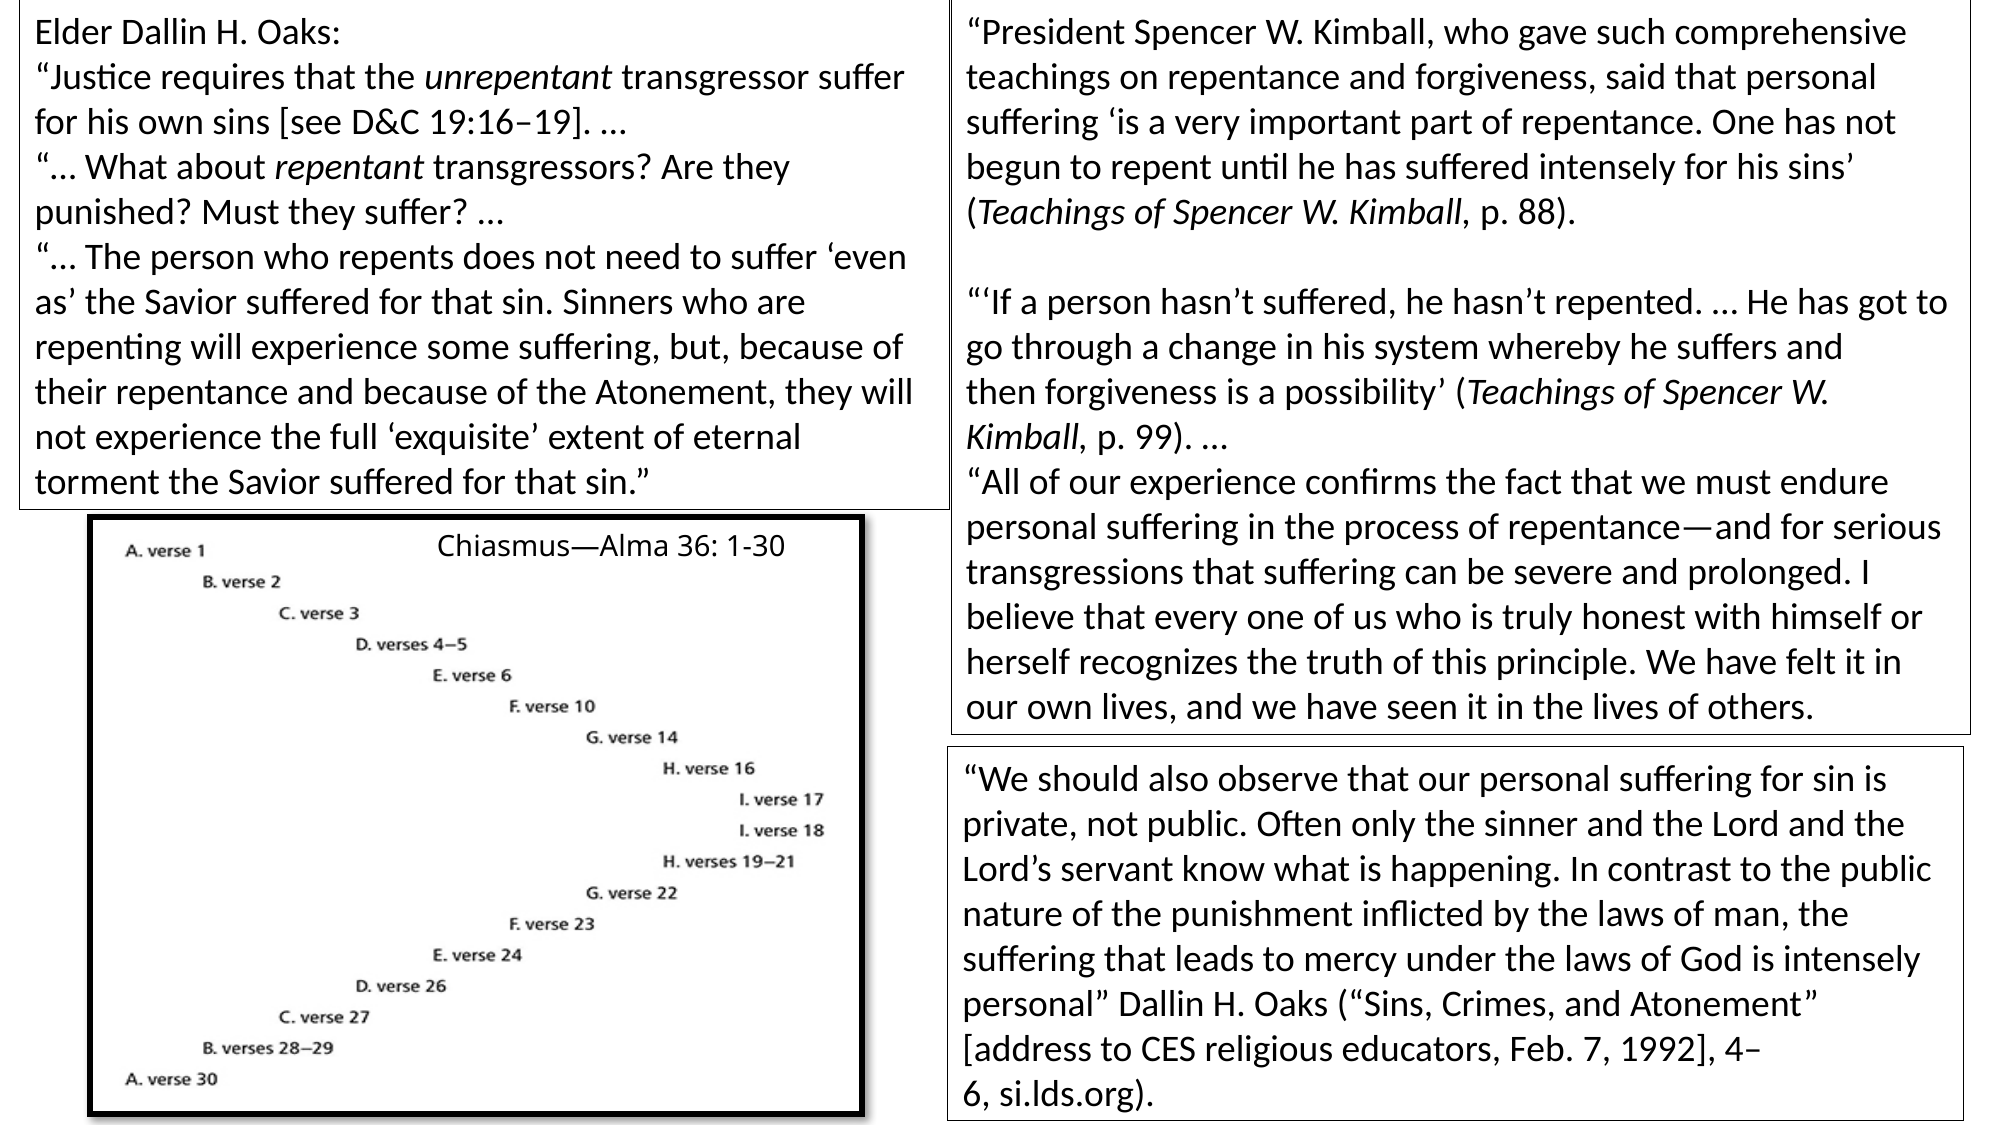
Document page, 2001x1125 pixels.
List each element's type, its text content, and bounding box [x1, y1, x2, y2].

text_box “President Spencer W. Kimball, who gave such comprehensive teachings on repentance and forgiveness, said that personal suffering ‘is a very important part of repentance. One has not begun to repent until he has suffered intensely for his sins’ (Teachings of Spencer W. Kimball, p. 88). “‘If a person hasn’t suffered, he hasn’t repented. … He has got to go through a change in his system whereby he suffers and then forgiveness is a possibility’ (Teachings of Spencer W. Kimball, p. 99). … “All of our experience confirms the fact that we must endure personal suffering in the process of repentance—and for serious transgressions that suffering can be severe and prolonged. I believe that every one of us who is truly honest with himself or herself recognizes the truth of this principle. We have felt it in our own lives, and we have seen it in the lives of others. [951, 0, 1971, 735]
text_box “We should also observe that our personal suffering for sin is private, not public. Often only the sinner and the Lord and the Lord’s servant know what is happening. In contrast to the public nature of the punishment inflicted by the laws of man, the suffering that leads to mercy under the laws of God is intensely personal” Dallin H. Oaks (“Sins, Crimes, and Atonement” [address to CES religious educators, Feb. 7, 1992], 4–6, si.lds.org). [947, 746, 1964, 1121]
picture [93, 519, 860, 1112]
text_box Elder Dallin H. Oaks: “Justice requires that the unrepentant transgressor suffer for his own sins [see D&C 19:16–19]. … “… What about repentant transgressors? Are they punished? Must they suffer? … “… The person who repents does not need to suffer ‘even as’ the Savior suffered for that sin. Sinners who are repenting will experience some suffering, but, because of their repentance and because of the Atonement, they will not experience the full ‘exquisite’ extent of eternal torment the Savior suffered for that sin.” [19, 0, 950, 510]
